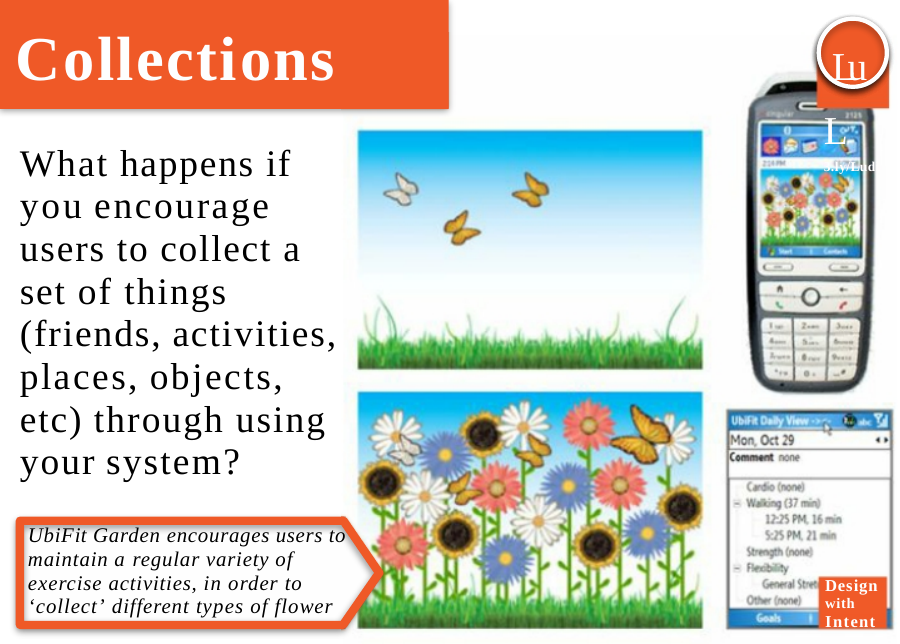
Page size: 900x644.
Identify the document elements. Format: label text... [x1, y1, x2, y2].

picture [341, 32, 898, 644]
text_box Collections [15, 18, 360, 94]
text_box [0, 0, 451, 111]
text_box [832, 16, 874, 23]
text_box What happens if you encourage users to collect a set of things (friends, activities, places, objects, etc) through using your system? UbiFit Garden encourages users to maintain a regular variety of exercise activities, in order to ‘collect’ different types of flower [19, 141, 335, 619]
text_box LuL 3.ly/Ludi [823, 23, 887, 30]
text_box [17, 519, 335, 628]
